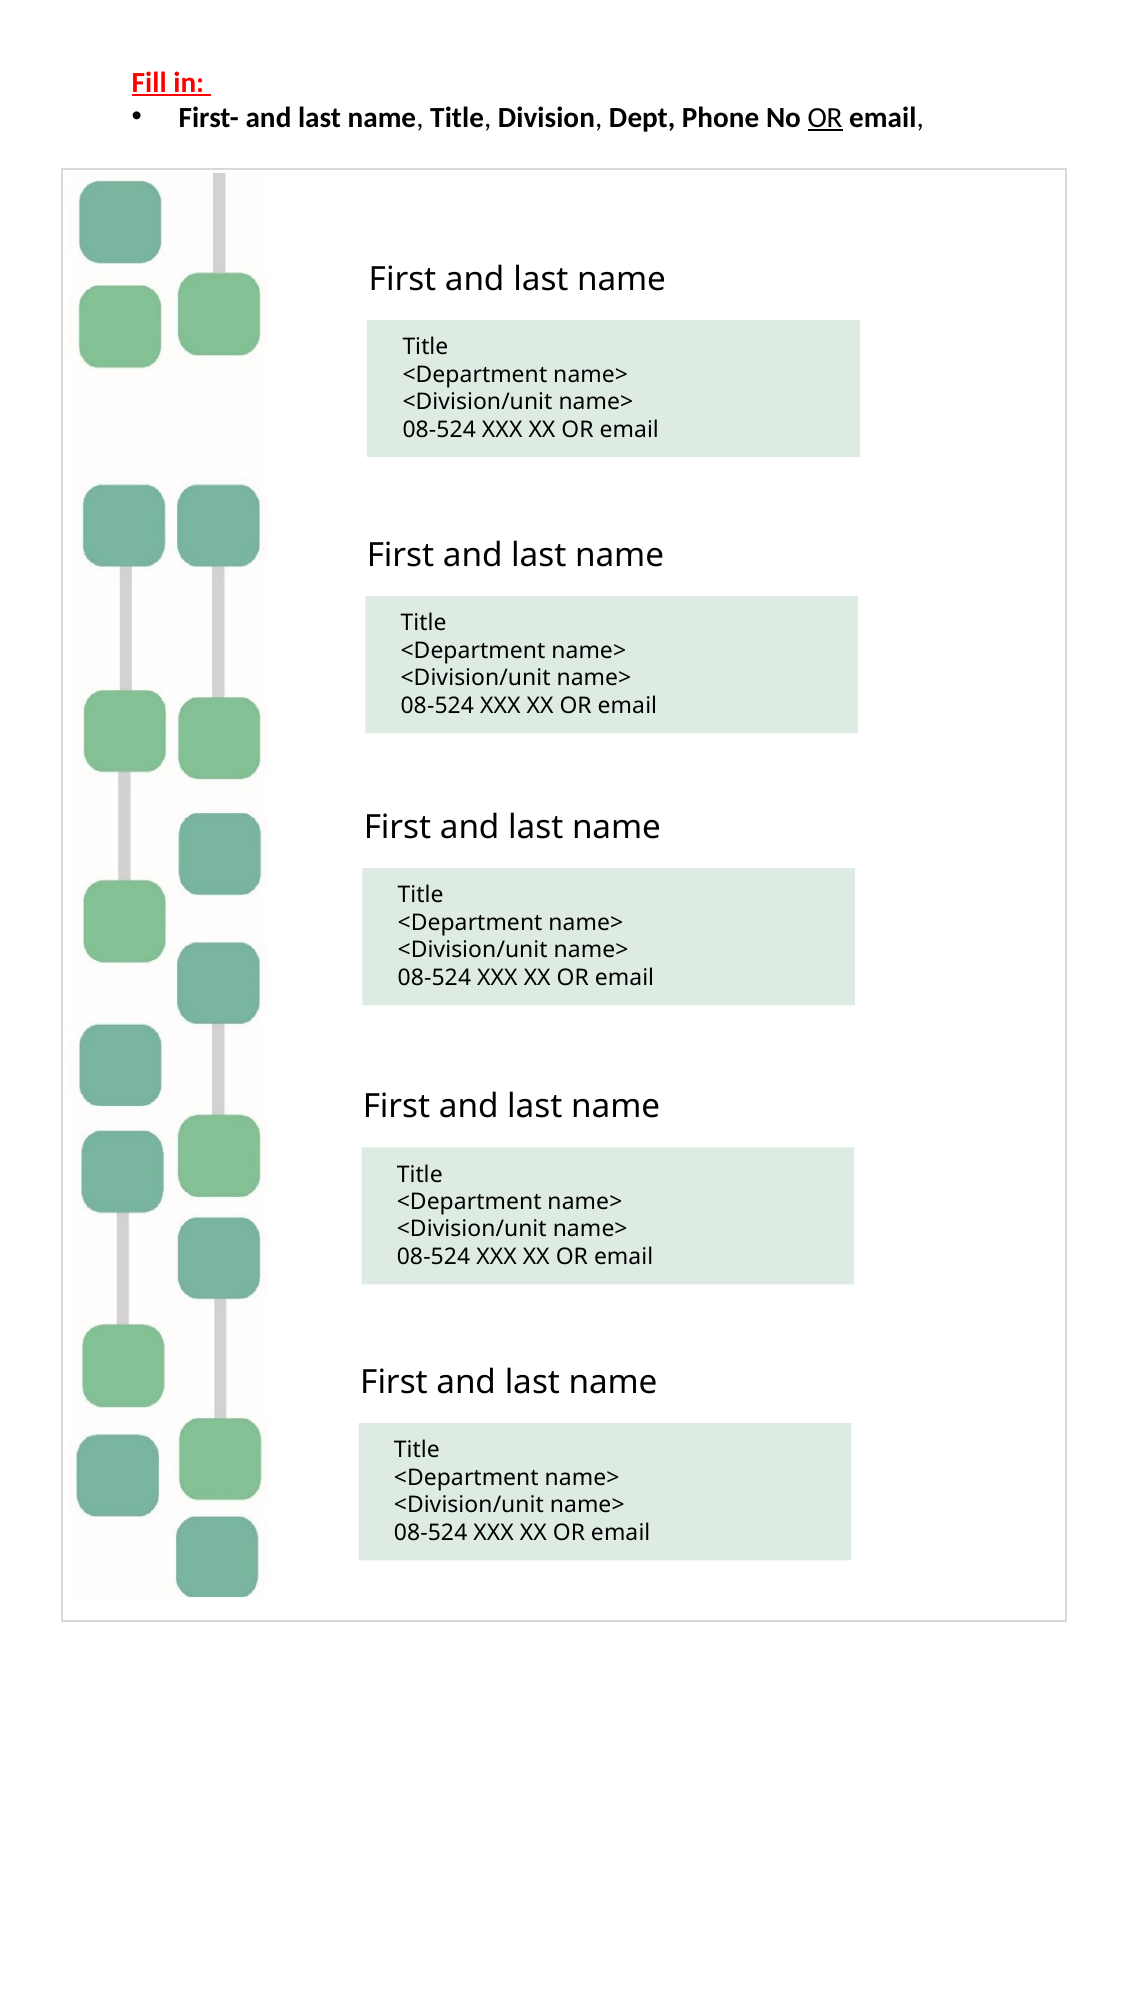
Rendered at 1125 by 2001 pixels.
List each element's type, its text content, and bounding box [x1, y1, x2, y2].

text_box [349, 525, 859, 734]
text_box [342, 1352, 852, 1561]
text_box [346, 797, 856, 1006]
picture [68, 173, 267, 1598]
text_box Fill in: First- and last name, Title, Division, Dept, Phone No OR email, [116, 55, 946, 141]
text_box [351, 249, 860, 458]
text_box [345, 1076, 855, 1285]
text_box [61, 168, 1067, 1622]
